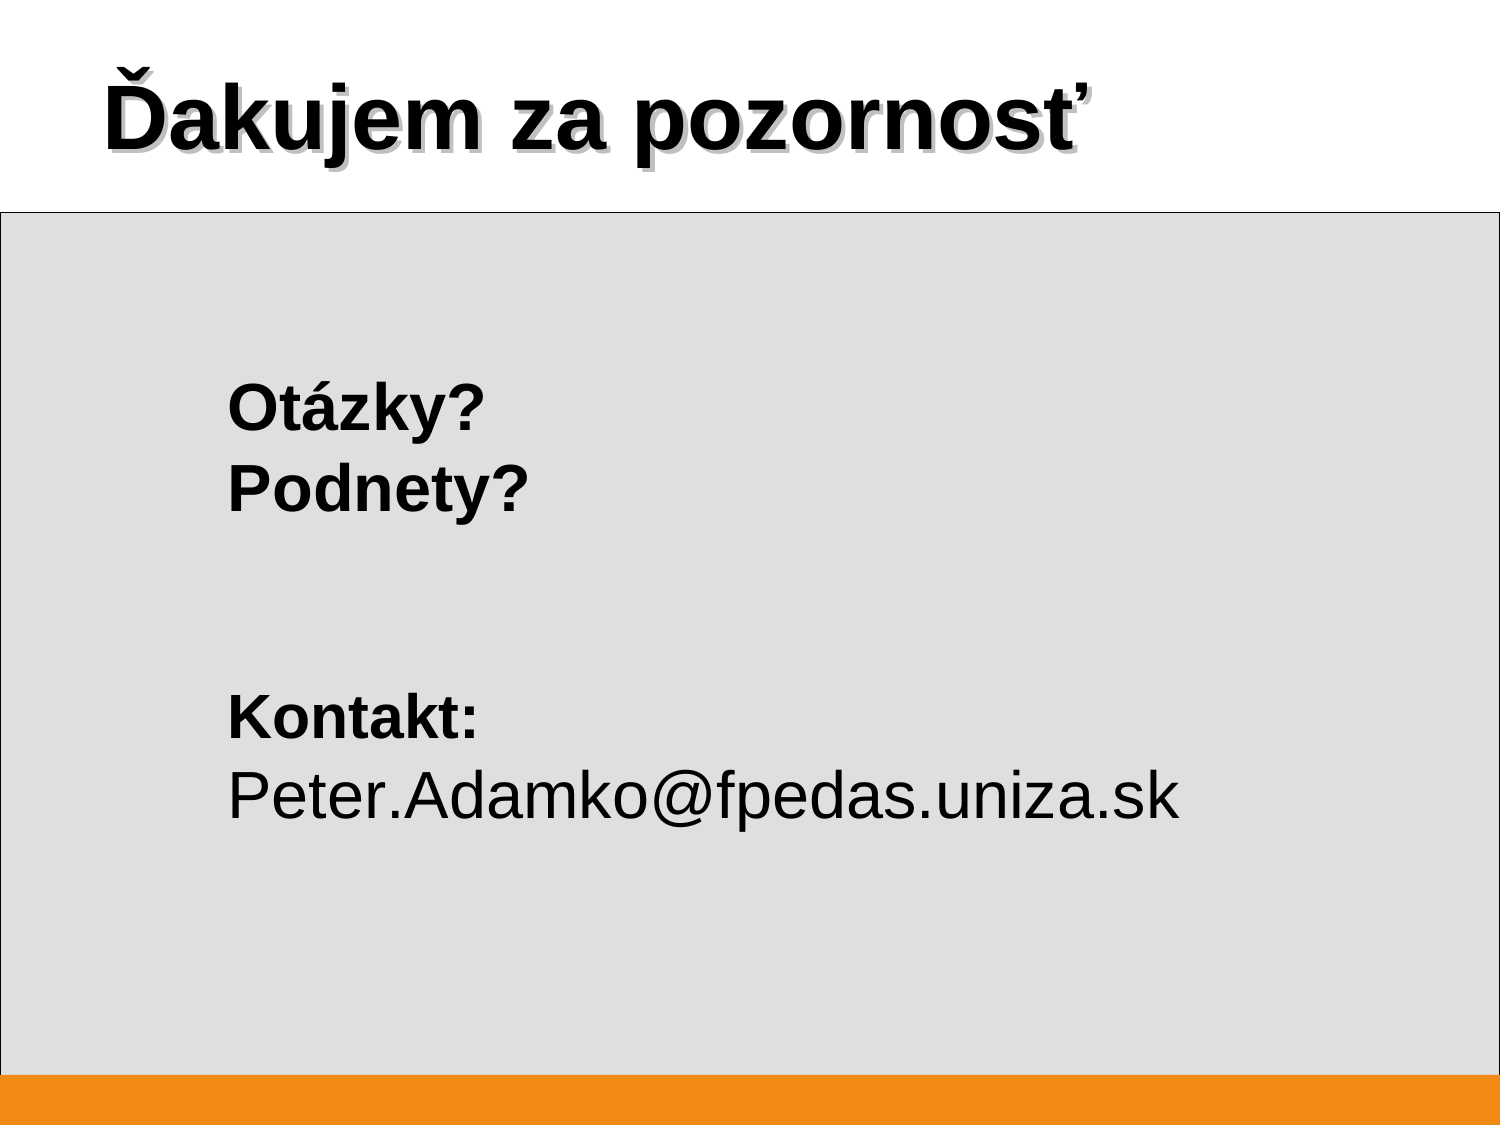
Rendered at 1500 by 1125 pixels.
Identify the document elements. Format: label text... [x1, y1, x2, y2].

text_box Ďakujem za pozornosť [87, 62, 1250, 177]
text_box Otázky? Podnety? Kontakt: Peter.Adamko@fpedas.uniza.sk [62, 274, 1500, 920]
text_box [0, 1074, 1500, 1125]
text_box [0, 212, 1500, 1074]
